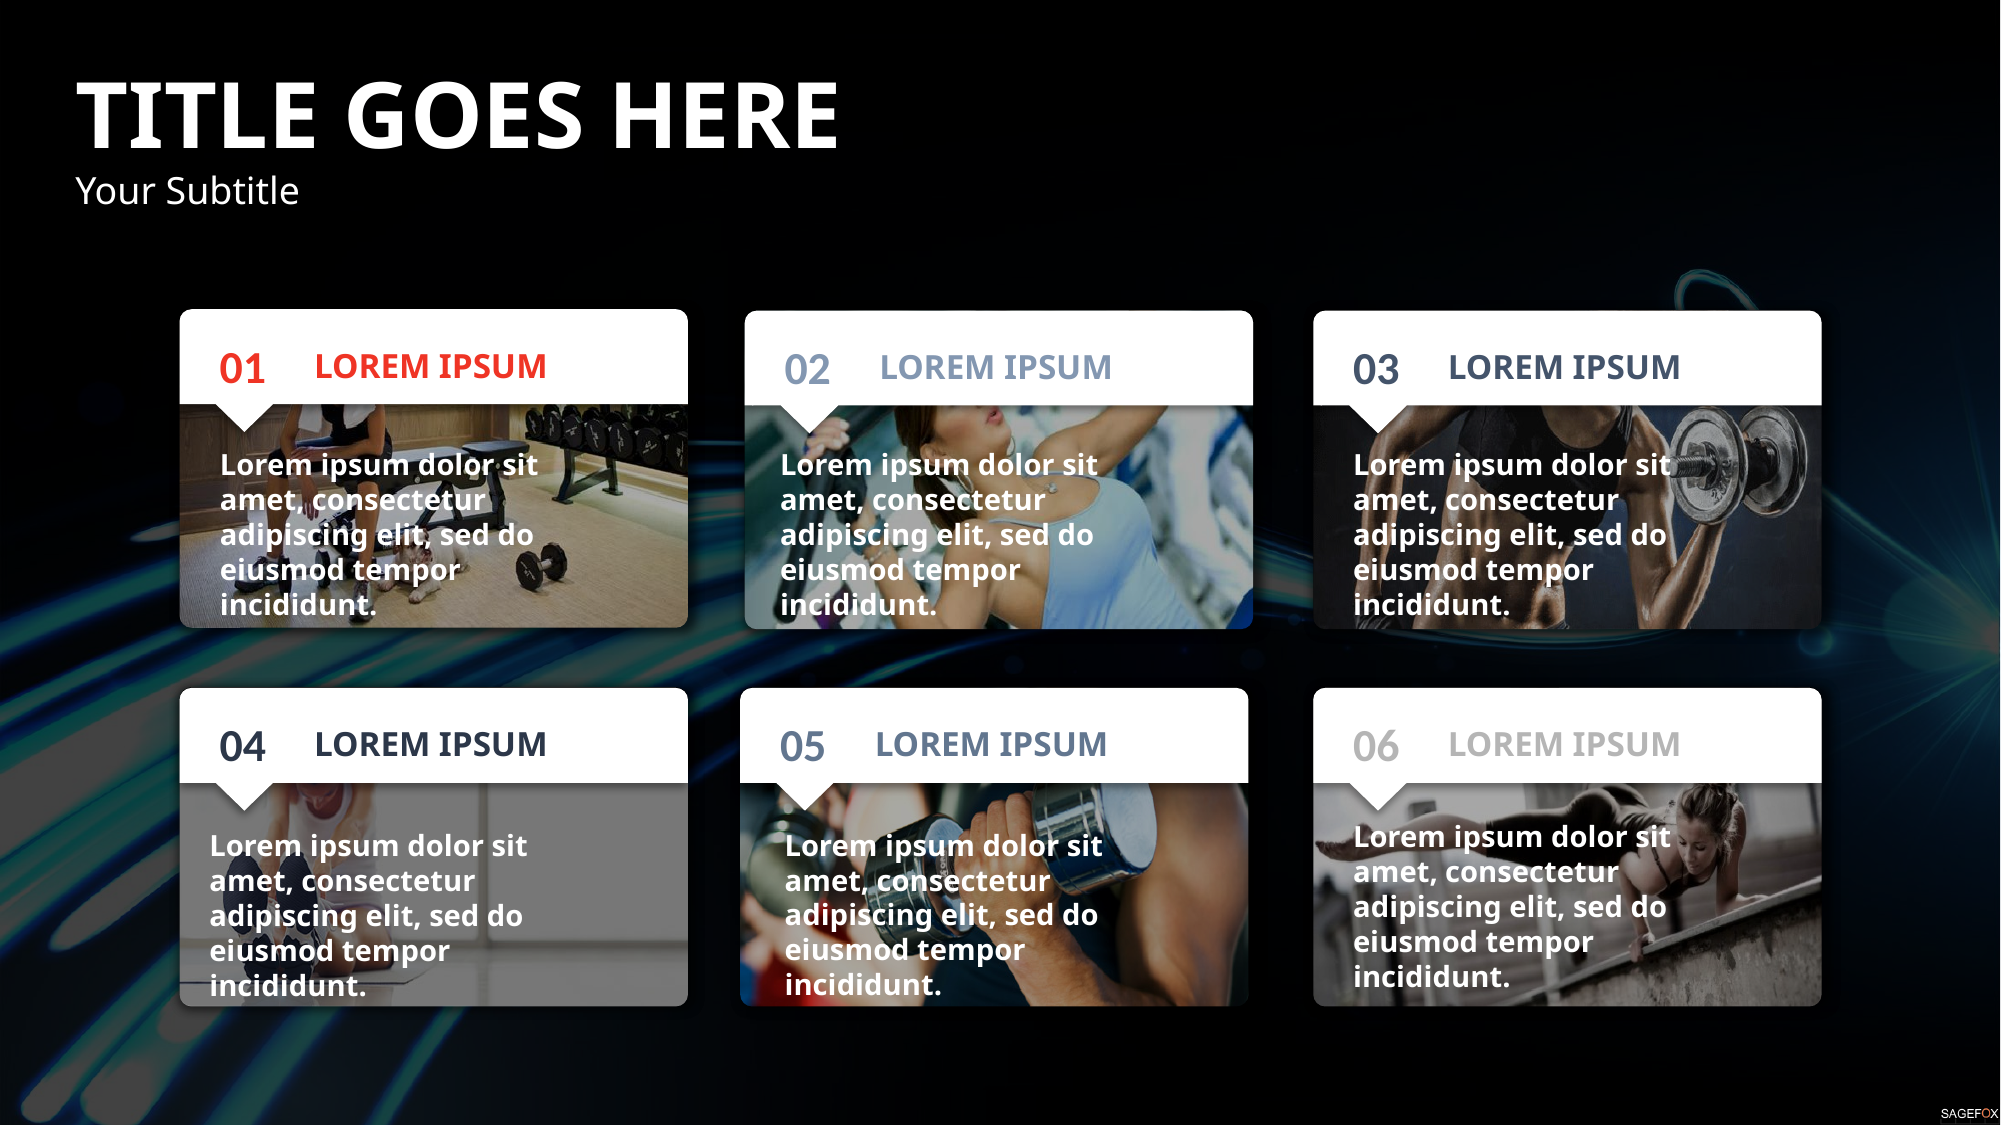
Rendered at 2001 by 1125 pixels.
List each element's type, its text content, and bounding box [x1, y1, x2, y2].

text_box [739, 793, 799, 1008]
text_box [179, 687, 688, 811]
text_box [249, 792, 689, 1008]
text_box Lorem ipsum dolor sit amet, consectetur adipiscing elit, sed do eiusmod tempor incididunt. [205, 439, 602, 629]
text_box Lorem ipsum dolor sit amet, consectetur adipiscing elit, sed do eiusmod tempor incididunt. [194, 819, 591, 1010]
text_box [1313, 310, 1822, 434]
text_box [1313, 687, 1822, 811]
text_box Lorem ipsum dolor sit amet, consectetur adipiscing elit, sed do eiusmod tempor incididunt. [1338, 811, 1735, 1001]
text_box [179, 309, 688, 432]
picture [0, 0, 2001, 1125]
text_box [178, 792, 239, 1008]
text_box Lorem ipsum dolor sit amet, consectetur adipiscing elit, sed do eiusmod tempor incididunt. [765, 438, 1162, 629]
text_box Lorem ipsum dolor sit amet, consectetur adipiscing elit, sed do eiusmod tempor incididunt. [1338, 438, 1735, 629]
text_box [1312, 792, 1823, 1008]
text_box [743, 412, 1255, 631]
text_box [1312, 413, 1823, 631]
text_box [740, 687, 1249, 811]
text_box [744, 310, 1254, 434]
text_box Lorem ipsum dolor sit amet, consectetur adipiscing elit, sed do eiusmod tempor incididunt. [769, 819, 1166, 1009]
text_box [178, 413, 237, 629]
text_box TITLE GOES HERE Your Subtitle [60, 49, 1036, 220]
text_box [809, 791, 1250, 1008]
text_box [250, 413, 689, 629]
